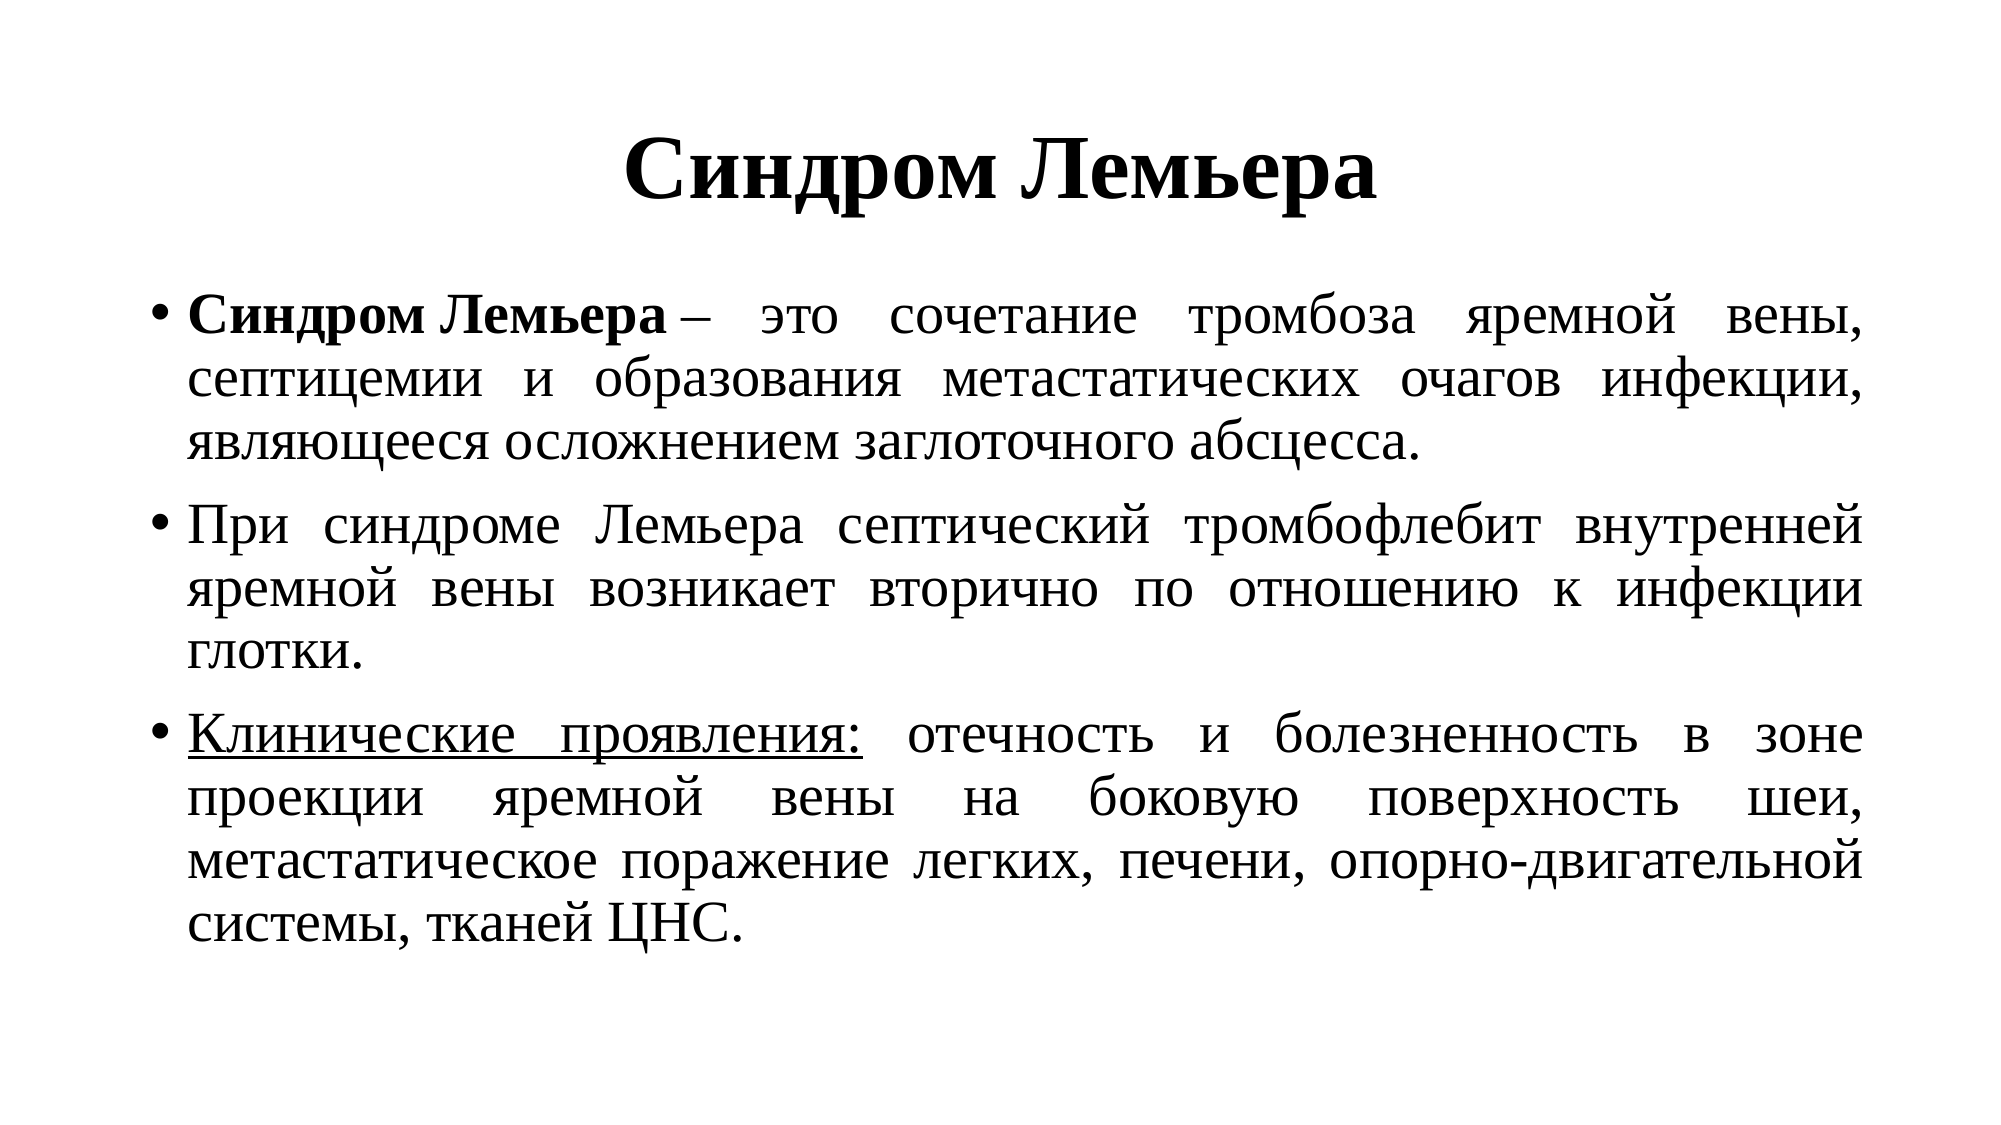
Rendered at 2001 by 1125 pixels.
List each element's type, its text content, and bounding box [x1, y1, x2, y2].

list Синдром Лемьера – это сочетание тромбоза яремной вены, септицемии и образования метастатических очагов инфекции, являющееся осложнением заглоточного абсцесса. При синдроме Лемьера септический тромбофлебит внутренней яремной вены возникает вторично по отношению к инфекции глотки. Клинические проявления: отечность и болезненность в зоне проекции яремной вены на боковую поверхность шеи, метастатическое поражение легких, печени, опорно-двигательной системы, тканей ЦНС. [135, 276, 1880, 990]
title Синдром Лемьера [23, 59, 1979, 278]
